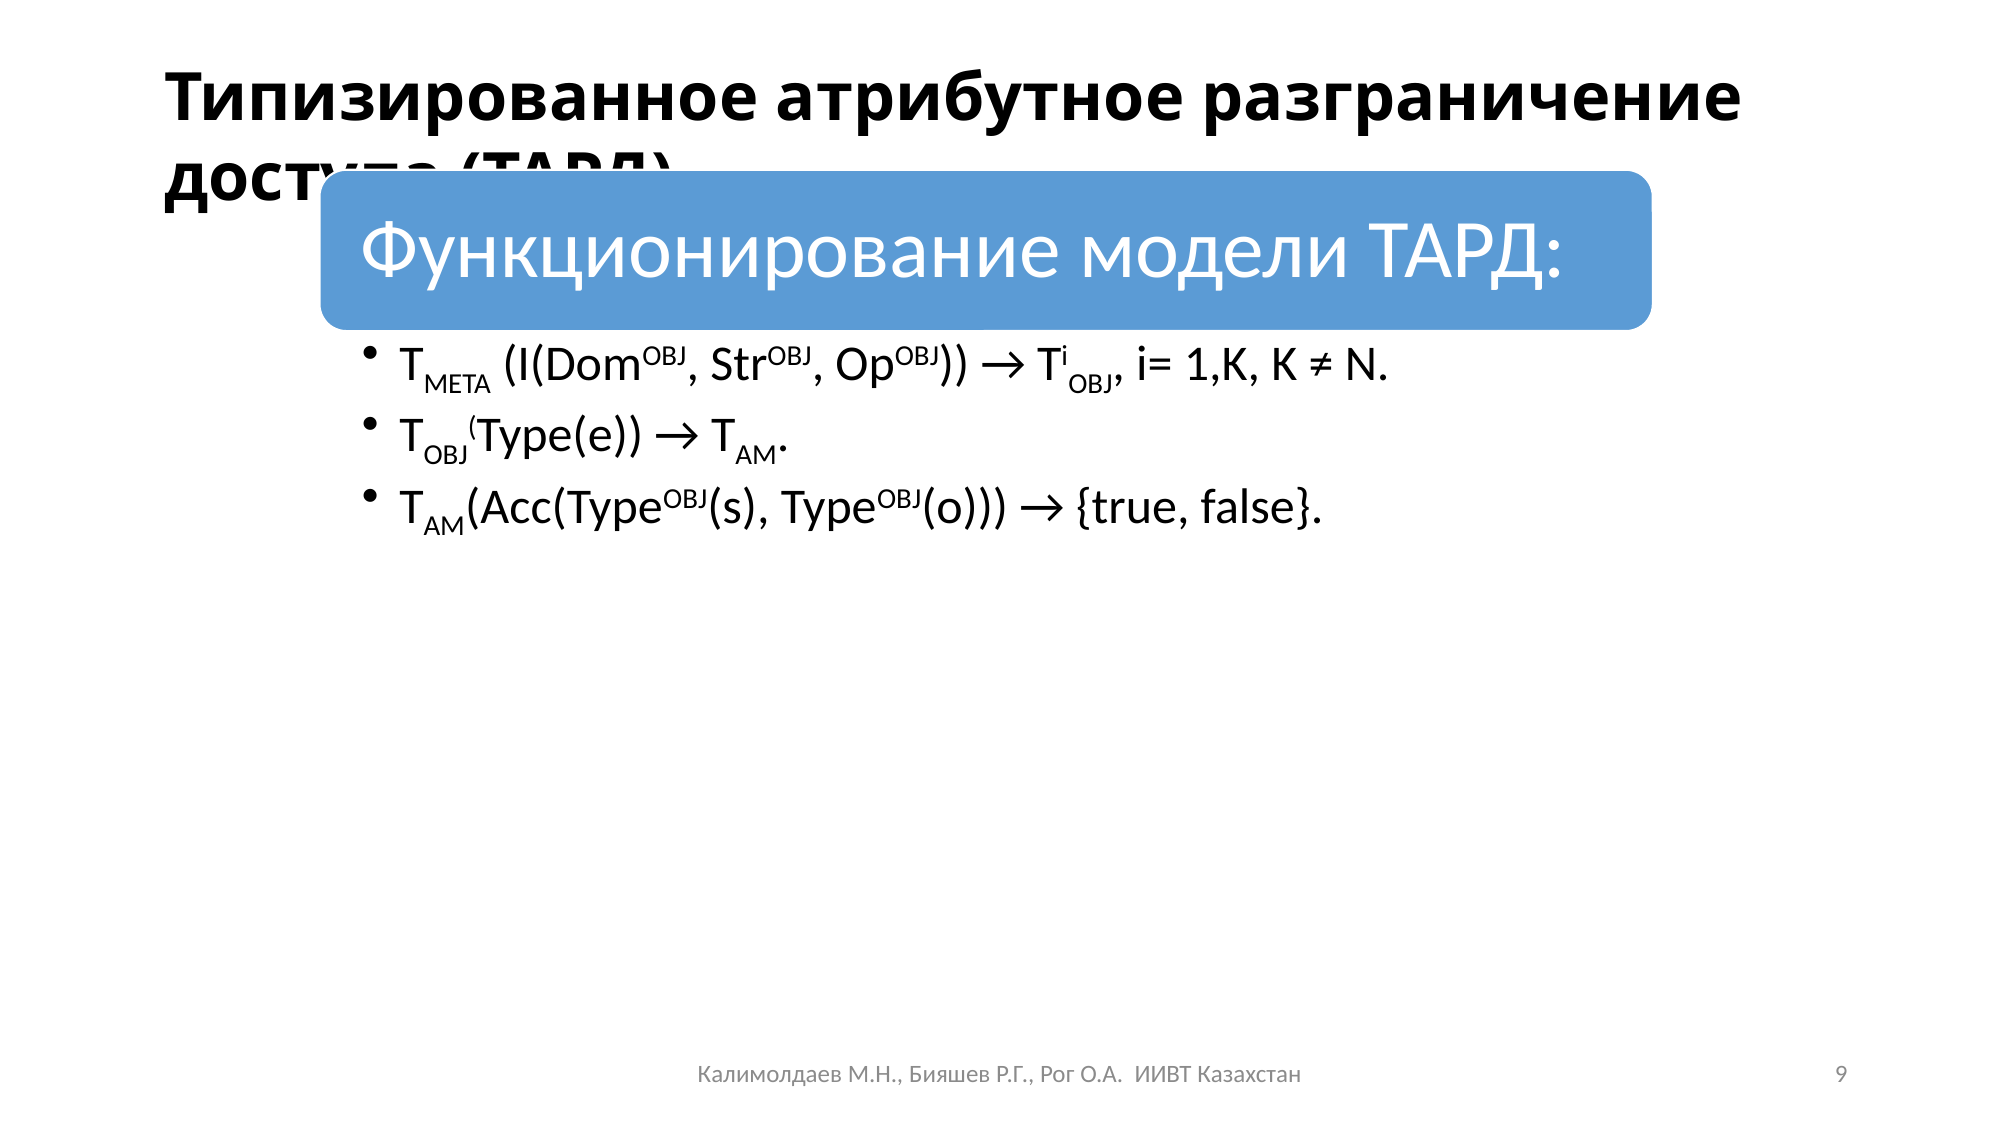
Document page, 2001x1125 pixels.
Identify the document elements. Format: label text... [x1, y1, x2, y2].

footer Калимолдаев М.Н., Бияшев Р.Г., Рог О.А. ИИВТ Казахстан [662, 1059, 1338, 1103]
slide_number 9 [1412, 1042, 1863, 1103]
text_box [319, 169, 1653, 1059]
text_box Типизированное атрибутное разграничение доступа (ТАРД) [149, 46, 1851, 221]
